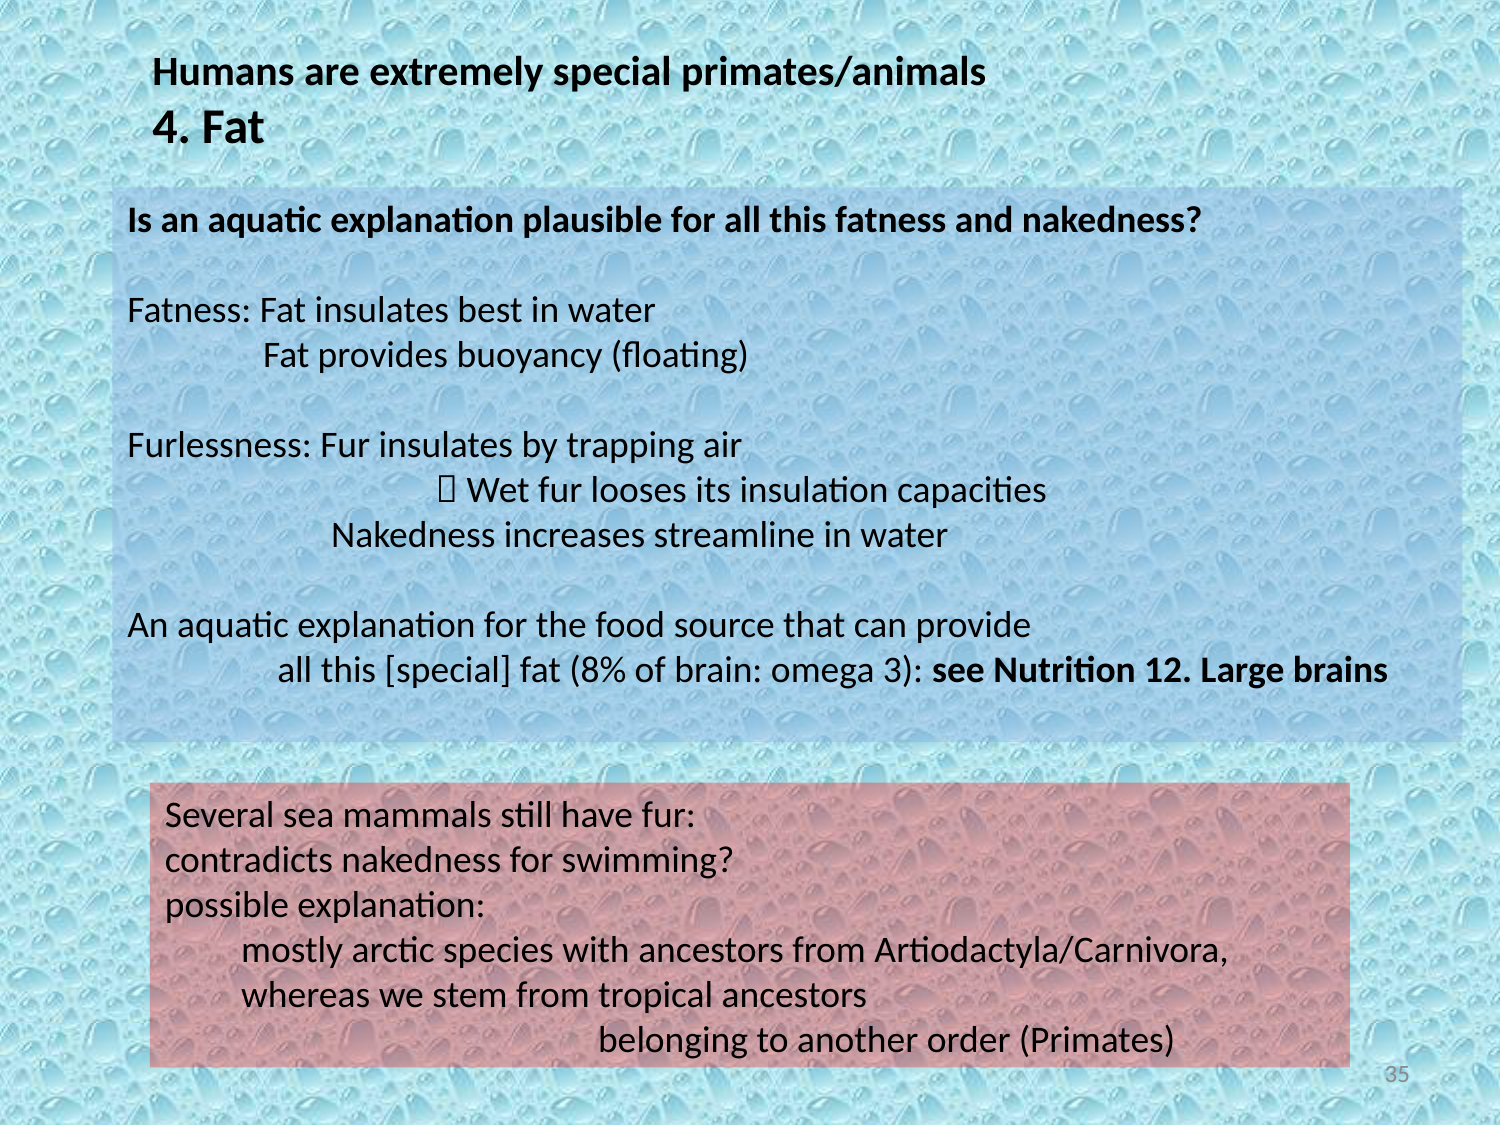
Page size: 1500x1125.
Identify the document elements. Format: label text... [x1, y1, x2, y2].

picture [0, 0, 1500, 1125]
text_box Humans are extremely special primates/animals 4. Fat [137, 36, 1438, 161]
text_box Several sea mammals still have fur: contradicts nakedness for swimming? possible explanation: mostly arctic species with ancestors from Artiodactyla/Carnivora, whereas we stem from tropical ancestors belonging to another order (Primates) [149, 782, 1350, 1068]
slide_number 35 [1074, 1042, 1425, 1103]
text_box Is an aquatic explanation plausible for all this fatness and nakedness? Fatness: Fat insulates best in water Fat provides buoyancy (floating) Furlessness: Fur insulates by trapping air  Wet fur looses its insulation capacities Nakedness increases streamline in water An aquatic explanation for the food source that can provide all this [special] fat (8% of brain: omega 3): see Nutrition 12. Large brains [112, 187, 1463, 743]
